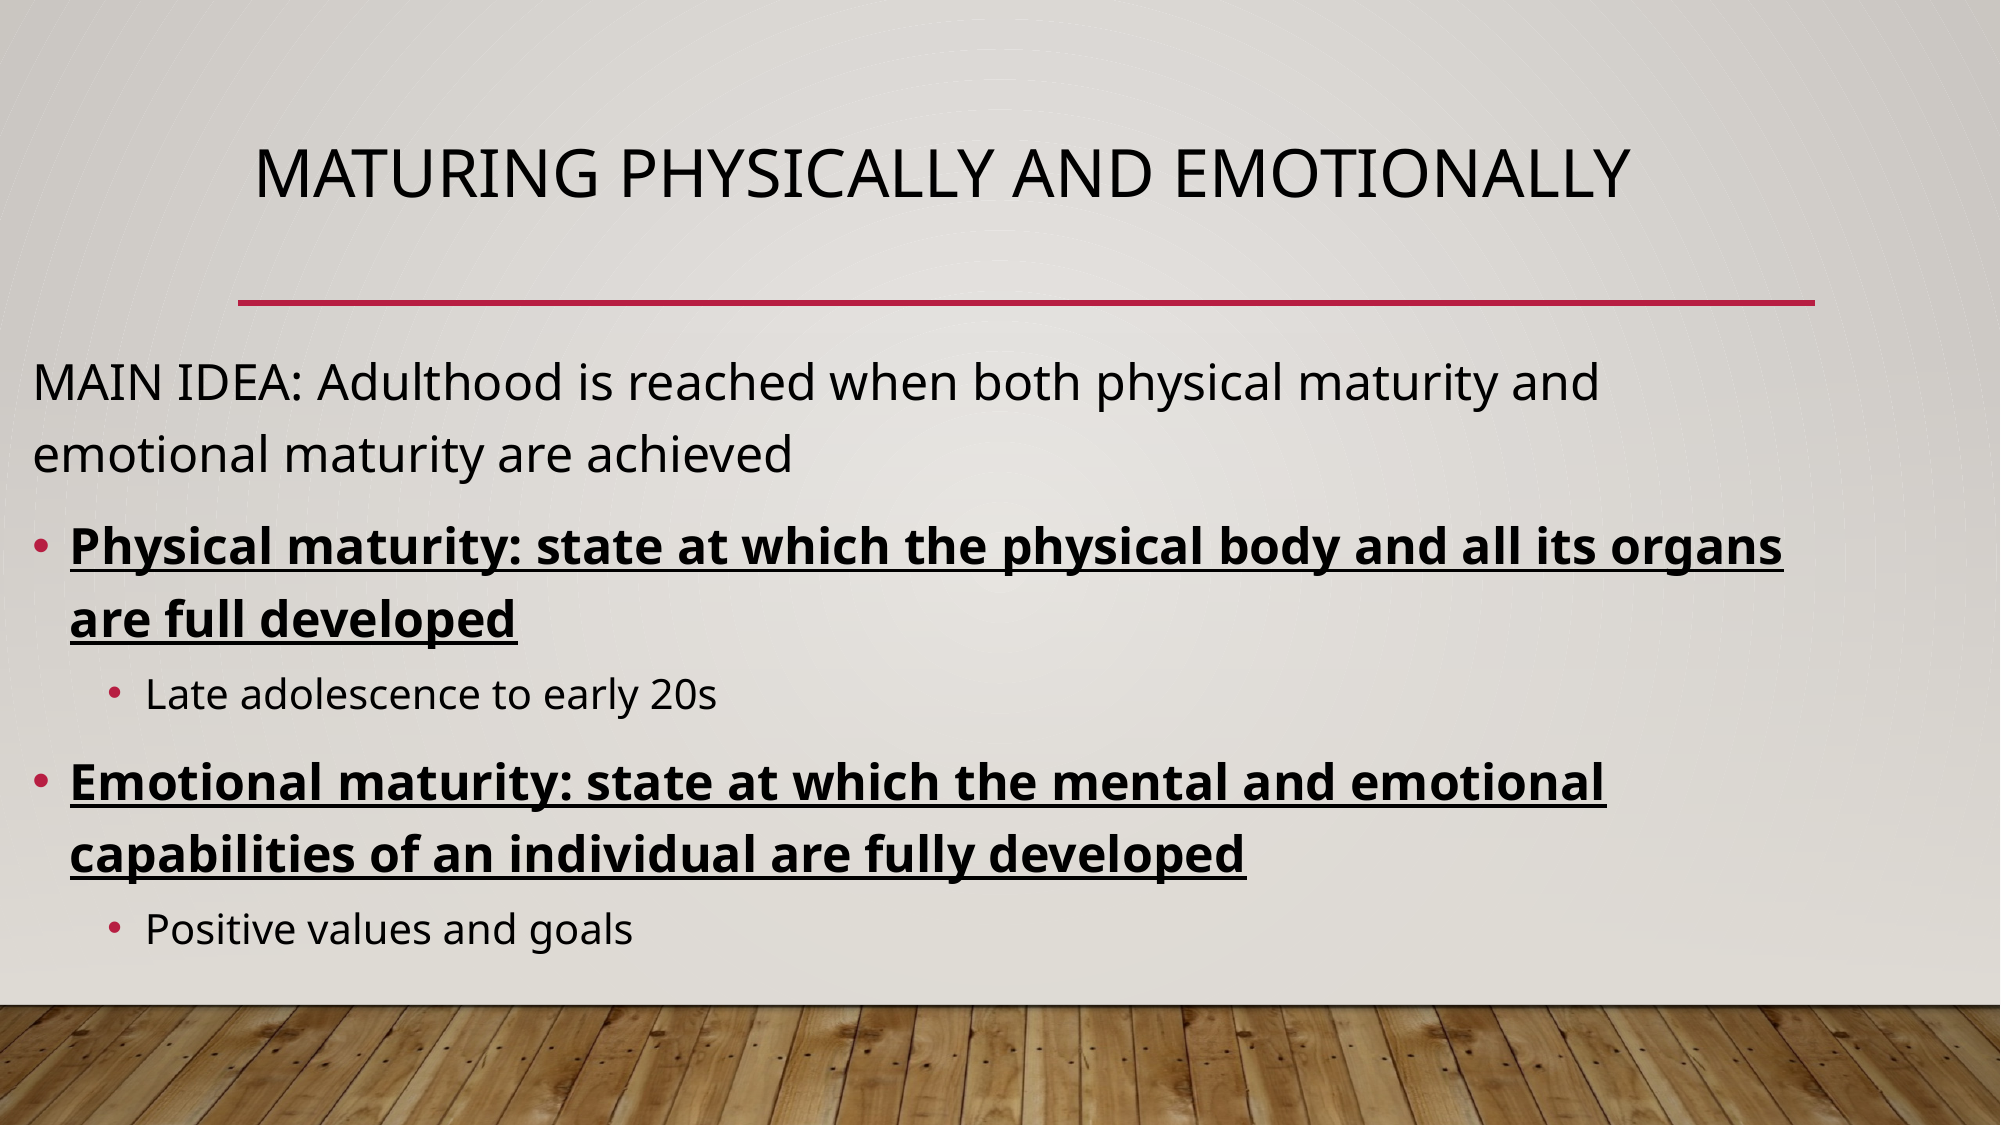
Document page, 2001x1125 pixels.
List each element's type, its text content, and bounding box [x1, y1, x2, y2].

list MAIN IDEA: Adulthood is reached when both physical maturity and emotional maturity are achieved Physical maturity: state at which the physical body and all its organs are full developed Late adolescence to early 20s Emotional maturity: state at which the mental and emotional capabilities of an individual are fully developed Positive values and goals [17, 330, 1814, 971]
picture [0, 1005, 2000, 1125]
title Maturing Physically and Emotionally [238, 131, 1814, 305]
